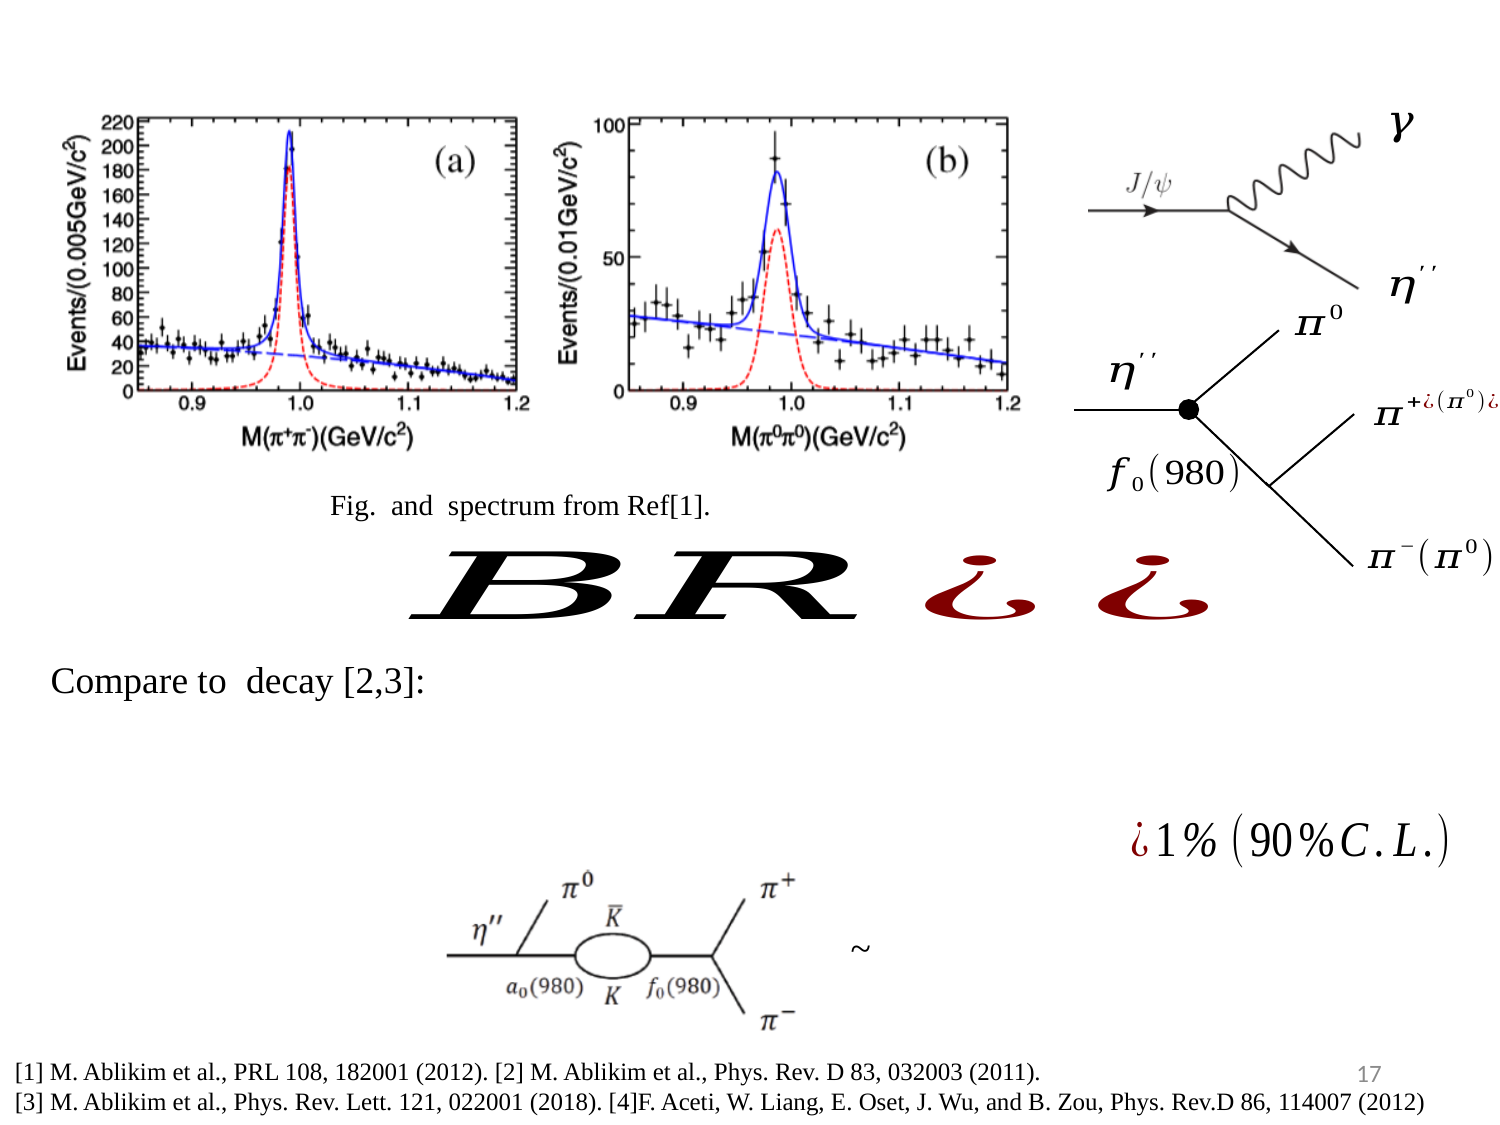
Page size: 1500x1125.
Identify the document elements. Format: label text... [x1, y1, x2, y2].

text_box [445, 865, 923, 1037]
slide_number 17 [1059, 1042, 1397, 1103]
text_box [1088, 98, 1438, 298]
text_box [1074, 298, 1500, 580]
picture [56, 101, 1029, 475]
text_box [1] M. Ablikim et al., PRL 108, 182001 (2012). [2] M. Ablikim et al., Phys. Rev. D 83, 032003 (2011). [3] M. Ablikim et al., Phys. Rev. Lett. 121, 022001 (2018). [4]F. Aceti, W. Liang, E. Oset, J. Wu, and B. Zou, Phys. Rev.D 86, 114007 (2012) [0, 1048, 1500, 1123]
